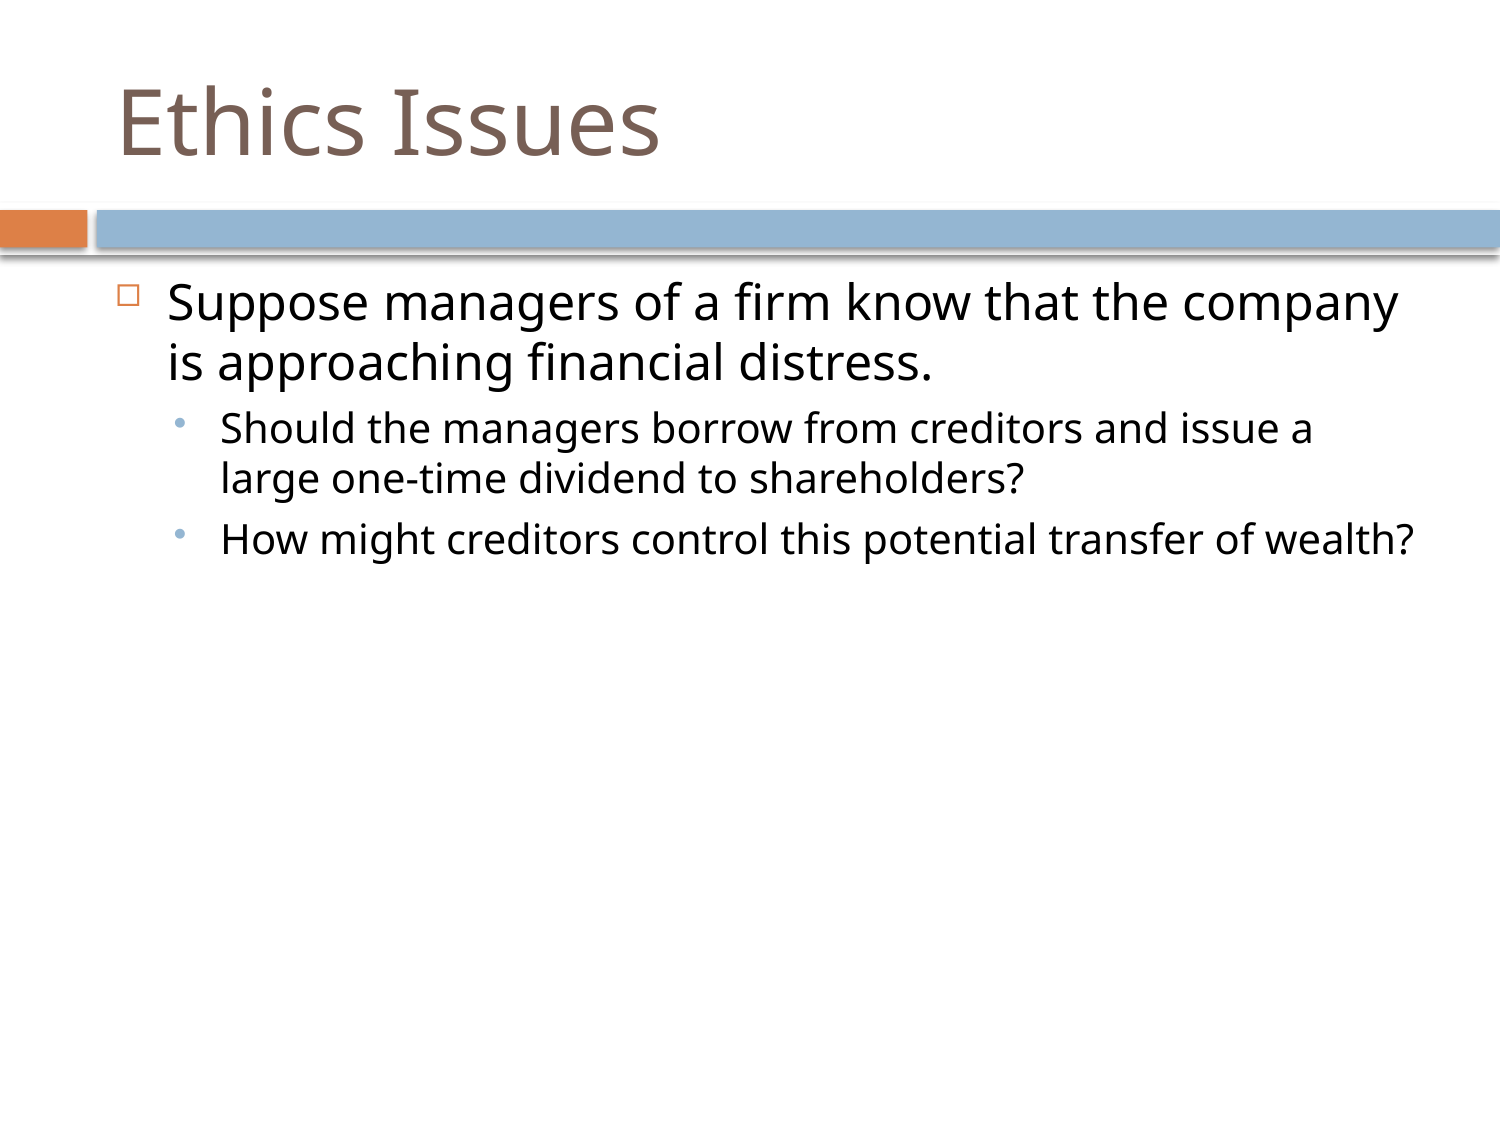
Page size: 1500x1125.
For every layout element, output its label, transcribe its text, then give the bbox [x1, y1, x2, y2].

title Ethics Issues [100, 37, 1438, 200]
list Suppose managers of a firm know that the company is approaching financial distress. Should the managers borrow from creditors and issue a large one-time dividend to shareholders? How might creditors control this potential transfer of wealth? [100, 262, 1438, 1000]
